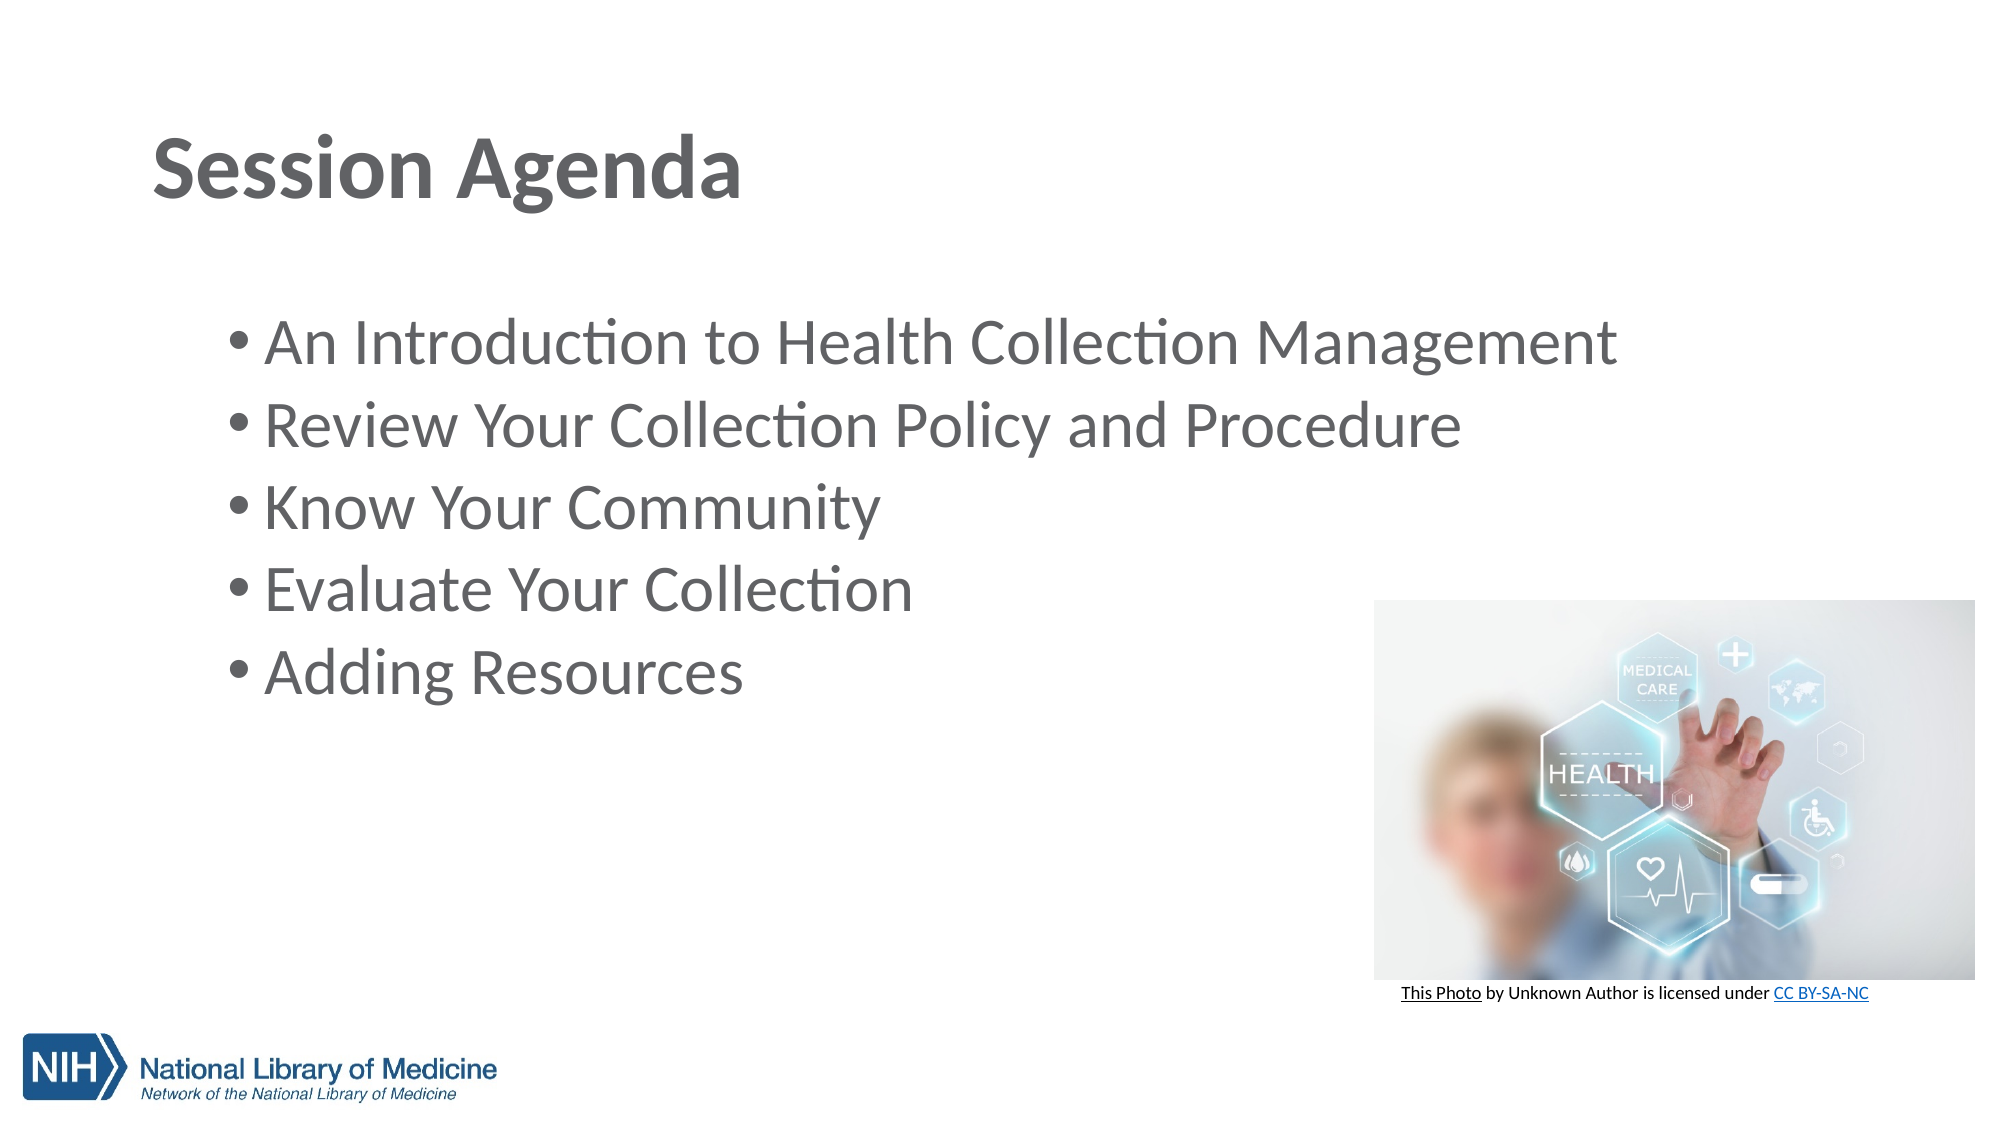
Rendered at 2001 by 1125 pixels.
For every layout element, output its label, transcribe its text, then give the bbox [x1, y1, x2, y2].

picture [22, 1033, 497, 1110]
picture [1374, 600, 1975, 980]
list An Introduction to Health Collection Management Review Your Collection Policy and Procedure Know Your Community Evaluate Your Collection Adding Resources [137, 299, 1863, 1014]
text_box This Photo by Unknown Author is licensed under CC BY-SA-NC [1386, 973, 1987, 1012]
title Session Agenda [137, 59, 1863, 278]
